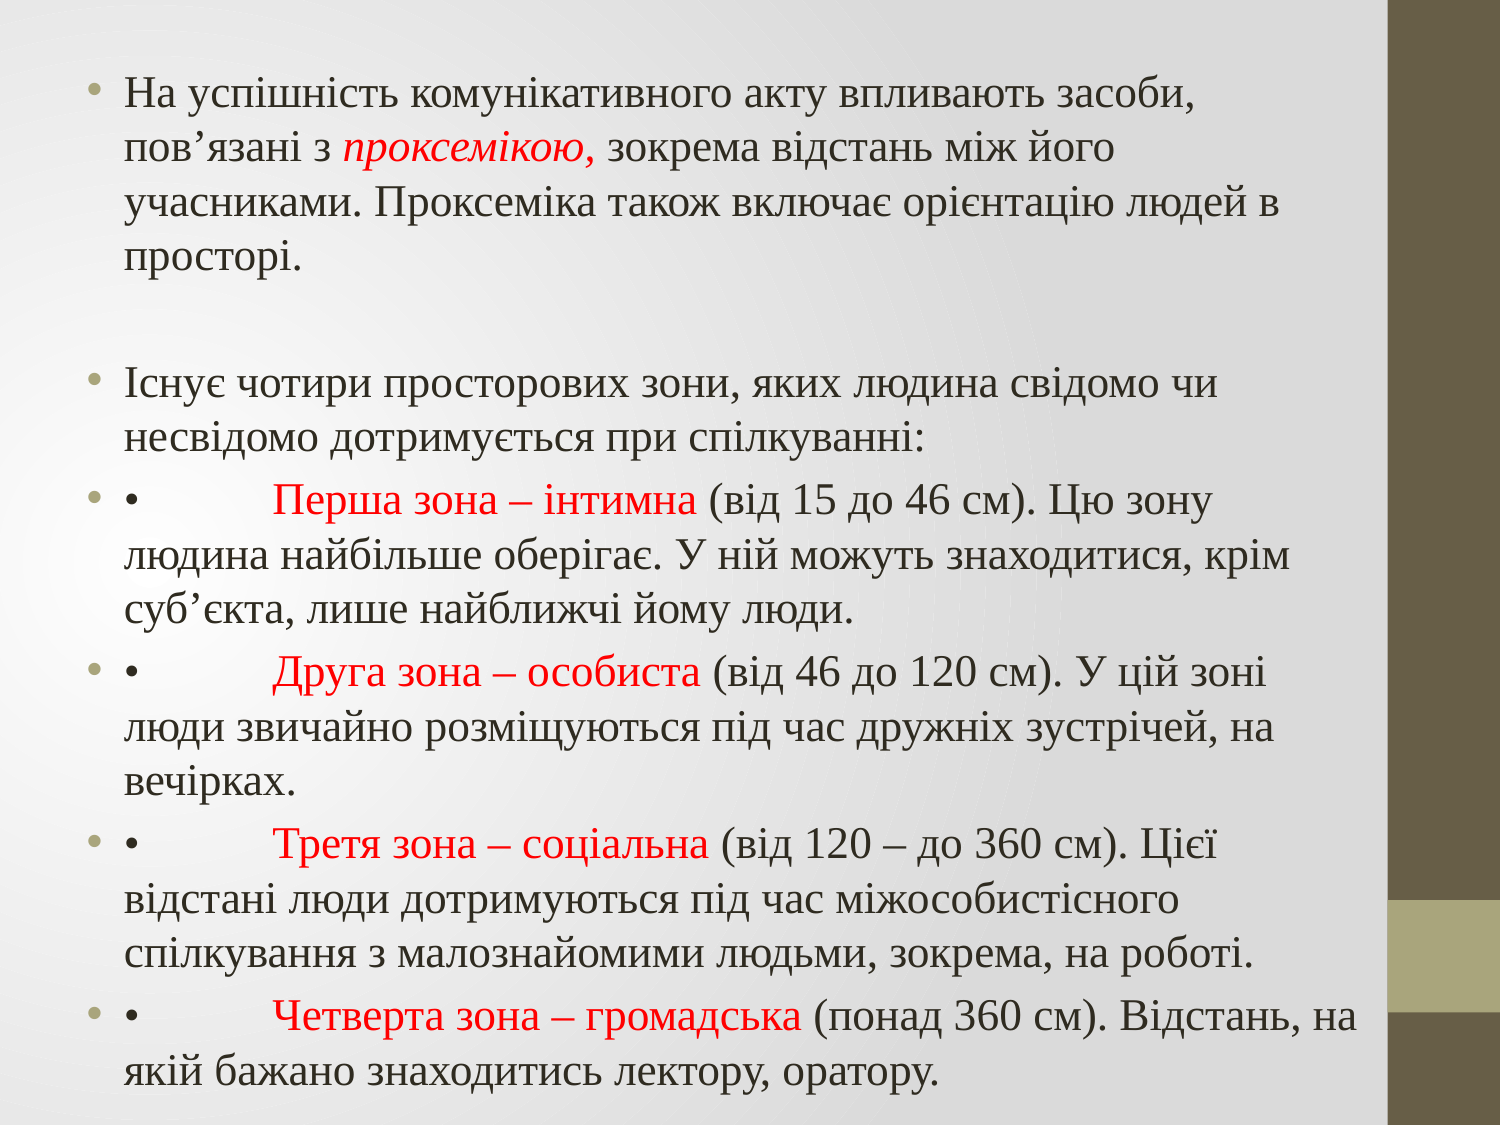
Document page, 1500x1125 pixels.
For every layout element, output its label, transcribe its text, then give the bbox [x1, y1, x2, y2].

list На успішність комунікативного акту впливають засоби, пов’язані з проксемікою, зокрема відстань між його учасниками. Проксеміка також включає орієнтацію людей в просторі. Існує чотири просторових зони, яких людина свідомо чи несвідомо дотримується при спілкуванні: • Перша зона – інтимна (від 15 до 46 см). Цю зону людина найбільше оберігає. У ній можуть знаходитися, крім суб’єкта, лише найближчі йому люди. • Друга зона – особиста (від 46 до 120 см). У цій зоні люди звичайно розміщуються під час дружніх зустрічей, на вечірках. • Третя зона – соціальна (від 120 – до 360 см). Цієї відстані люди дотримуються під час міжособистісного спілкування з малознайомими людьми, зокрема, на роботі. • Четверта зона – громадська (понад 360 см). Відстань, на якій бажано знаходитись лектору, оратору. [53, 54, 1376, 1106]
